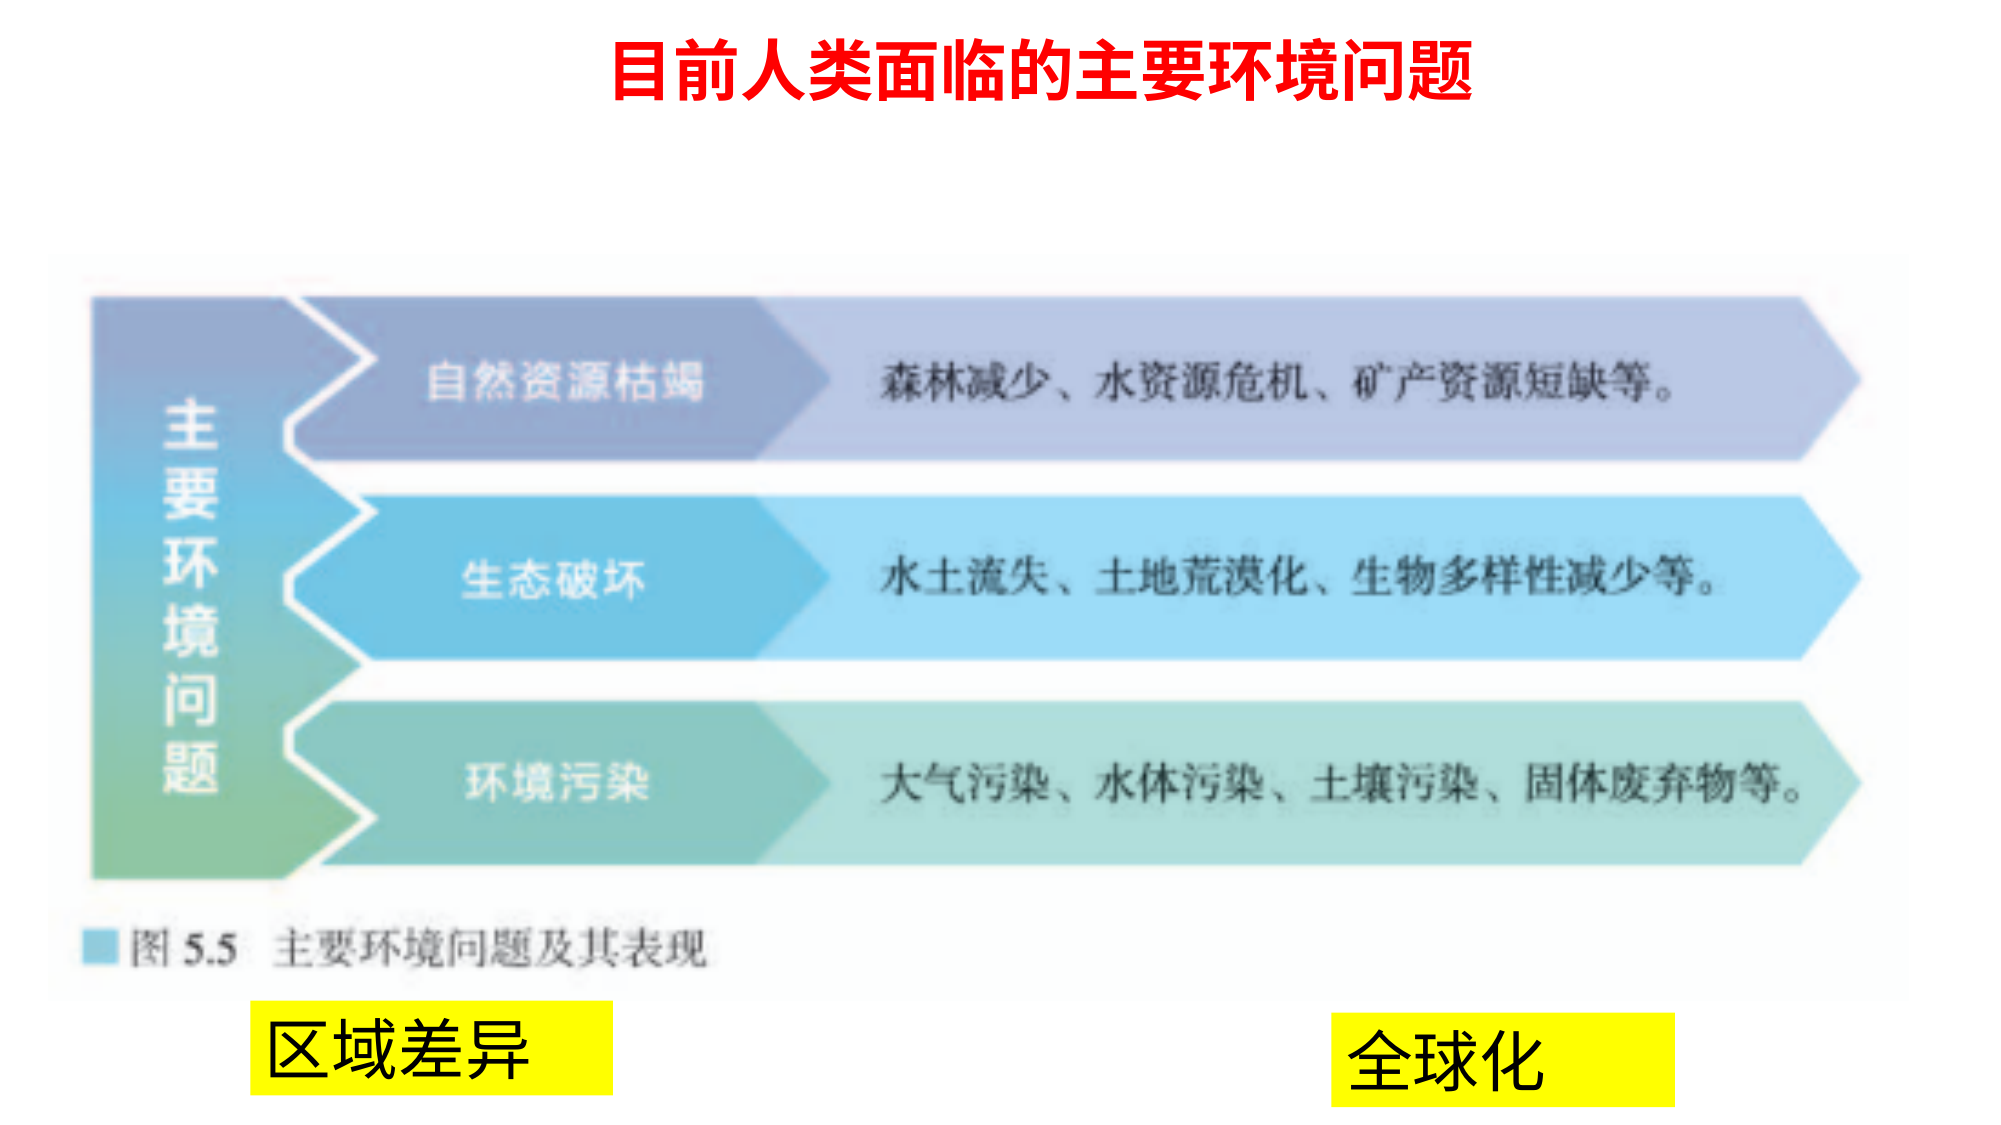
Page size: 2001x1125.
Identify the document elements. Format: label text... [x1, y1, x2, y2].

text_box 区域差异 [250, 1001, 613, 1096]
text_box 全球化 [1331, 1012, 1675, 1108]
title 目前人类面临的主要环境问题 [481, 6, 1600, 142]
picture [48, 254, 1909, 1001]
